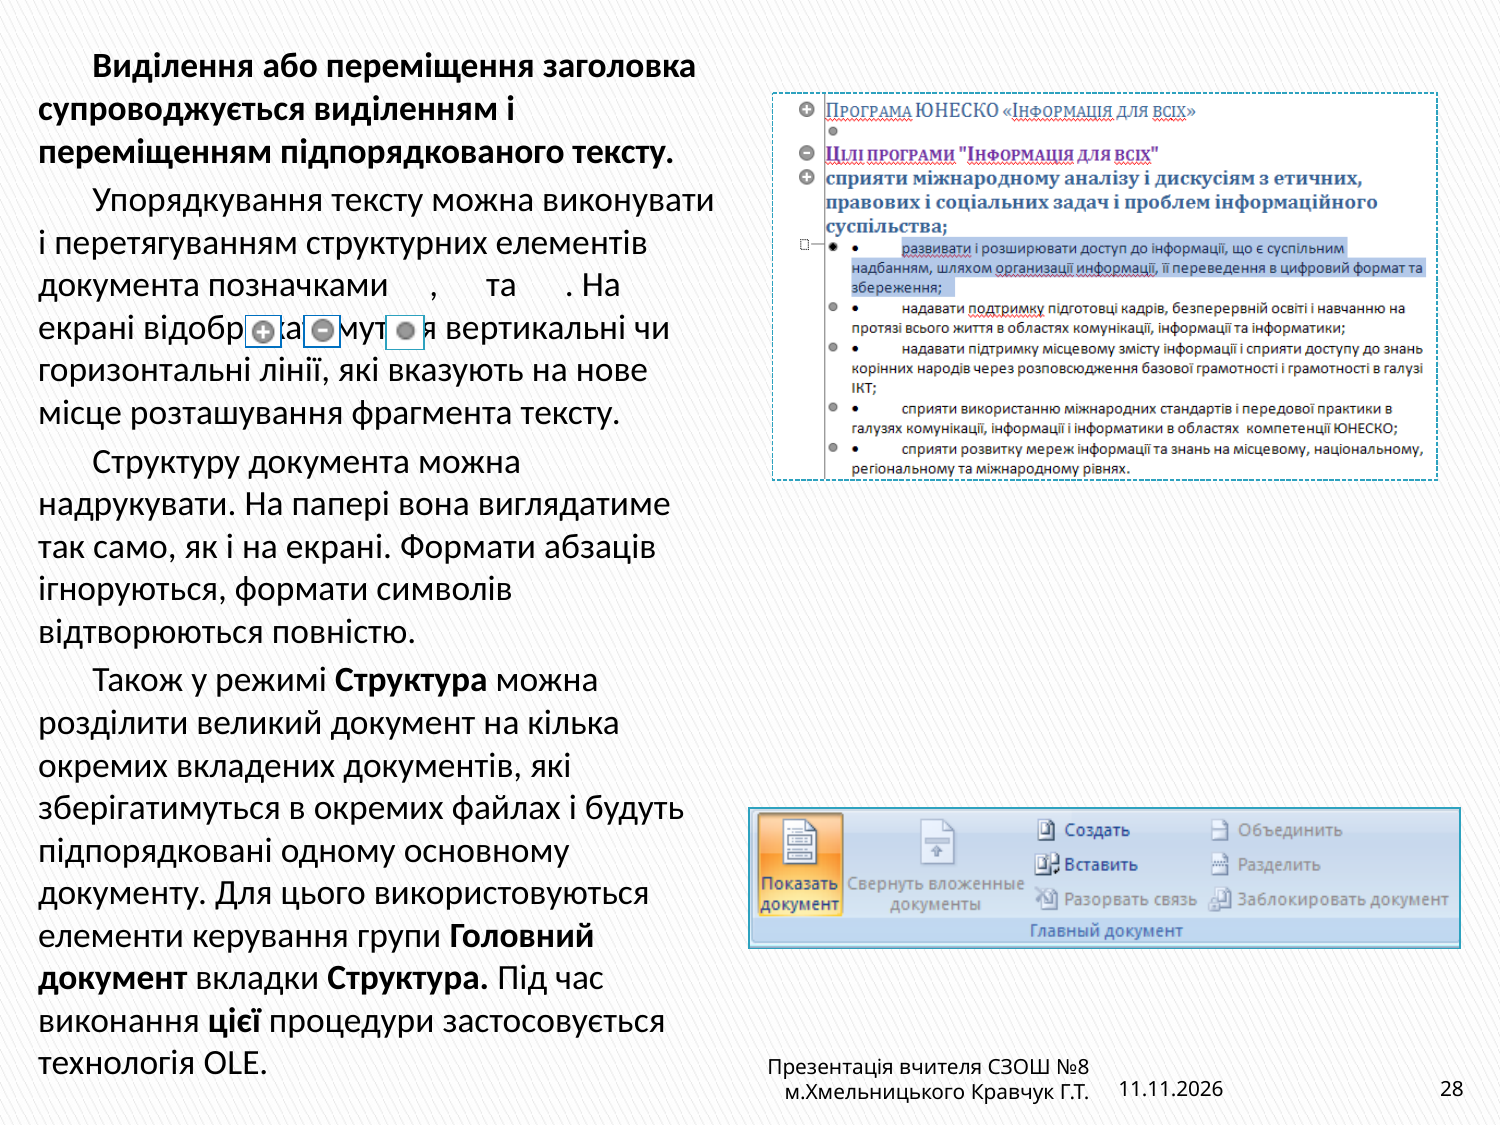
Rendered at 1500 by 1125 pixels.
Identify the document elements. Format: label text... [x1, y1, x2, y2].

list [773, 93, 1437, 480]
picture [749, 808, 1460, 948]
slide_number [1105, 1051, 1418, 1112]
slide_number 28 [1418, 1051, 1479, 1112]
footer Презентація вчителя СЗОШ №8 м.Хмельницького Кравчук Г.Т. [718, 1051, 1105, 1112]
picture [245, 316, 281, 347]
picture [386, 316, 424, 350]
picture [304, 316, 340, 347]
list Виділення або переміщення заголовка супроводжується виділенням і переміщенням підпорядкованого тексту. Упорядкування тексту можна виконувати і перетягуванням структурних елементів документа позначками , та . На екрані відображатимуться вертикальні чи горизонтальні лінії, які вказують на нове місце розташування фрагмента тексту. Структуру документа можна надрукувати. На папері вона виглядатиме так само, як і на екрані. Формати абзаців ігноруються, формати символів відтворюються повністю. Також у режимі Структура можна розділити великий документ на кілька окремих вкладених документів, які зберігатимуться в окремих файлах і будуть підпорядковані одному основному документу. Для цього використовуються елементи керування групи Головний документ вкладки Структура. Під час виконання цієї процедури застосовується технологія OLE. [23, 35, 738, 1102]
